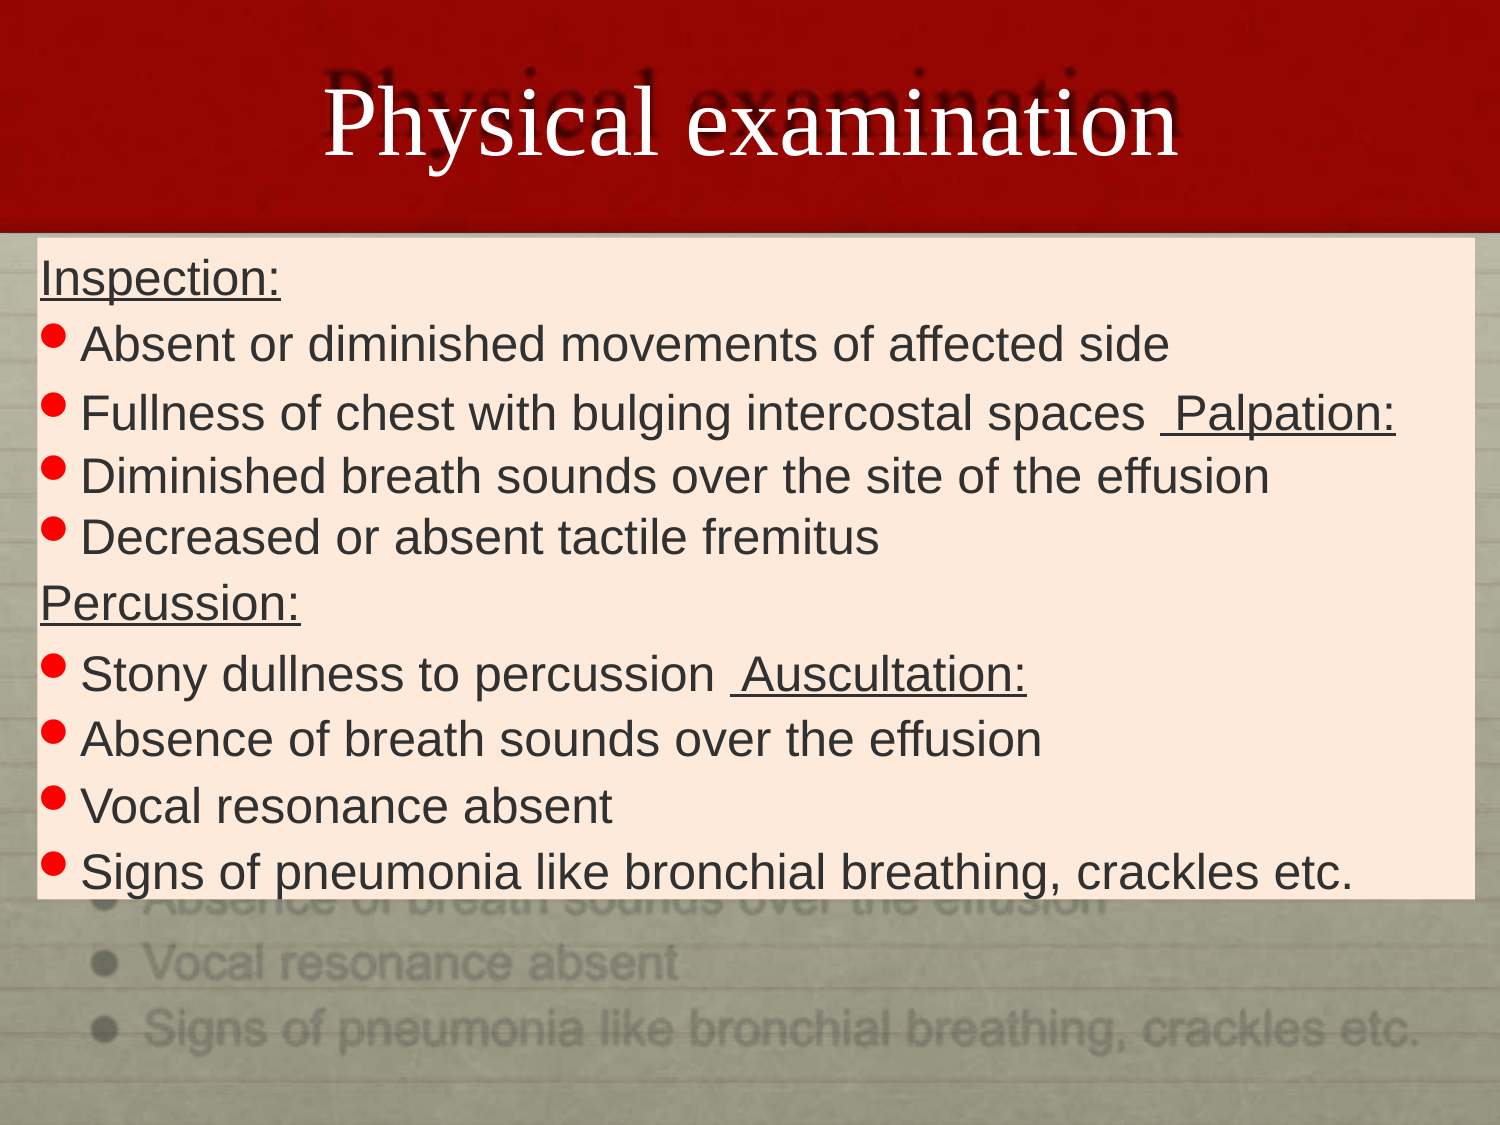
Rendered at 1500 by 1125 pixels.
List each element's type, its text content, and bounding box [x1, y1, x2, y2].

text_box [52, 250, 1457, 1093]
title Physical examination [318, 52, 1182, 177]
picture [0, 0, 1500, 1125]
text_box Inspection: Absent or diminished movements of affected side Fullness of chest with bulging intercostal spaces Palpation: Diminished breath sounds over the site of the effusion Decreased or absent tactile fremitus Percussion: Stony dullness to percussion Auscultation: Absence of breath sounds over the effusion Vocal resonance absent Signs of pneumonia like bronchial breathing, crackles etc. [37, 237, 1475, 900]
text_box [254, 4, 1252, 229]
